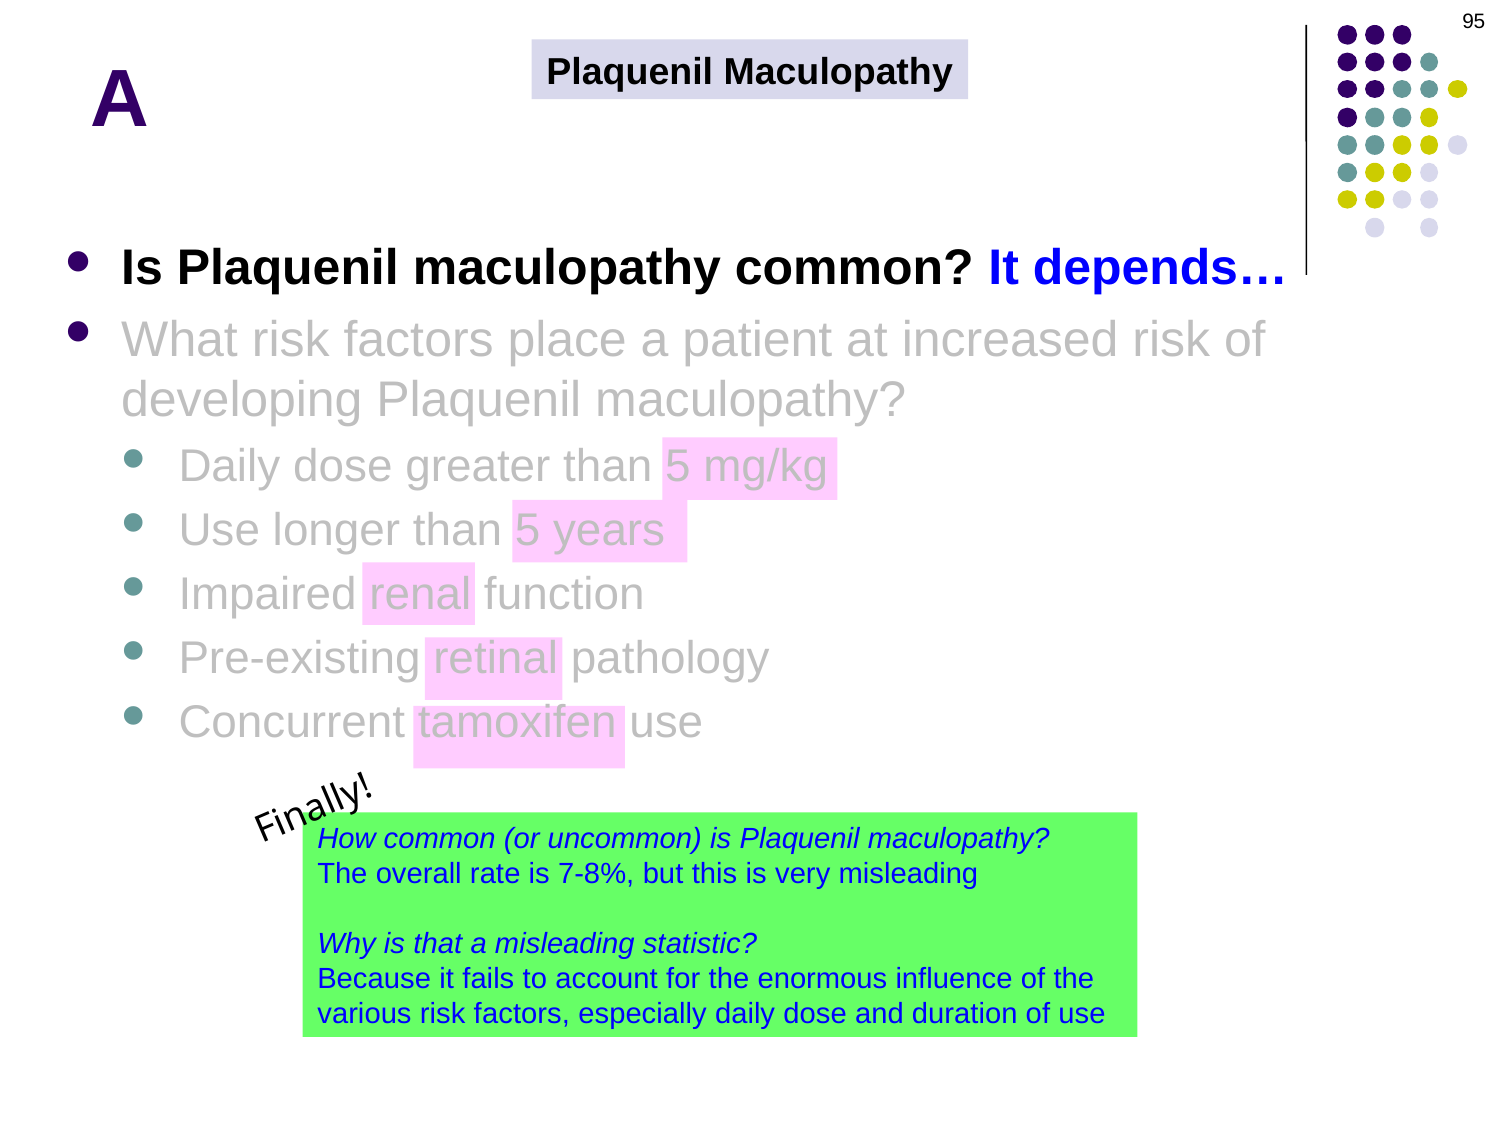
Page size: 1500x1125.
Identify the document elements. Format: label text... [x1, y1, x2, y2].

title A [75, 20, 1313, 150]
text_box How common (or uncommon) is Plaquenil maculopathy? The overall rate is 7-8%, but this is very misleading Why is that a misleading statistic? Because it fails to account for the enormous influence of the various risk factors, especially daily dose and duration of use [302, 812, 1138, 1037]
list Is Plaquenil maculopathy common? It depends… What risk factors place a patient at increased risk of developing Plaquenil maculopathy? Daily dose greater than 5 mg/kg Use longer than 5 years Impaired renal function Pre-existing retinal pathology Concurrent tamoxifen use [50, 231, 1463, 800]
text_box Plaquenil Maculopathy [531, 39, 969, 100]
text_box 95 [1149, 0, 1500, 75]
text_box Finally! [230, 748, 394, 864]
